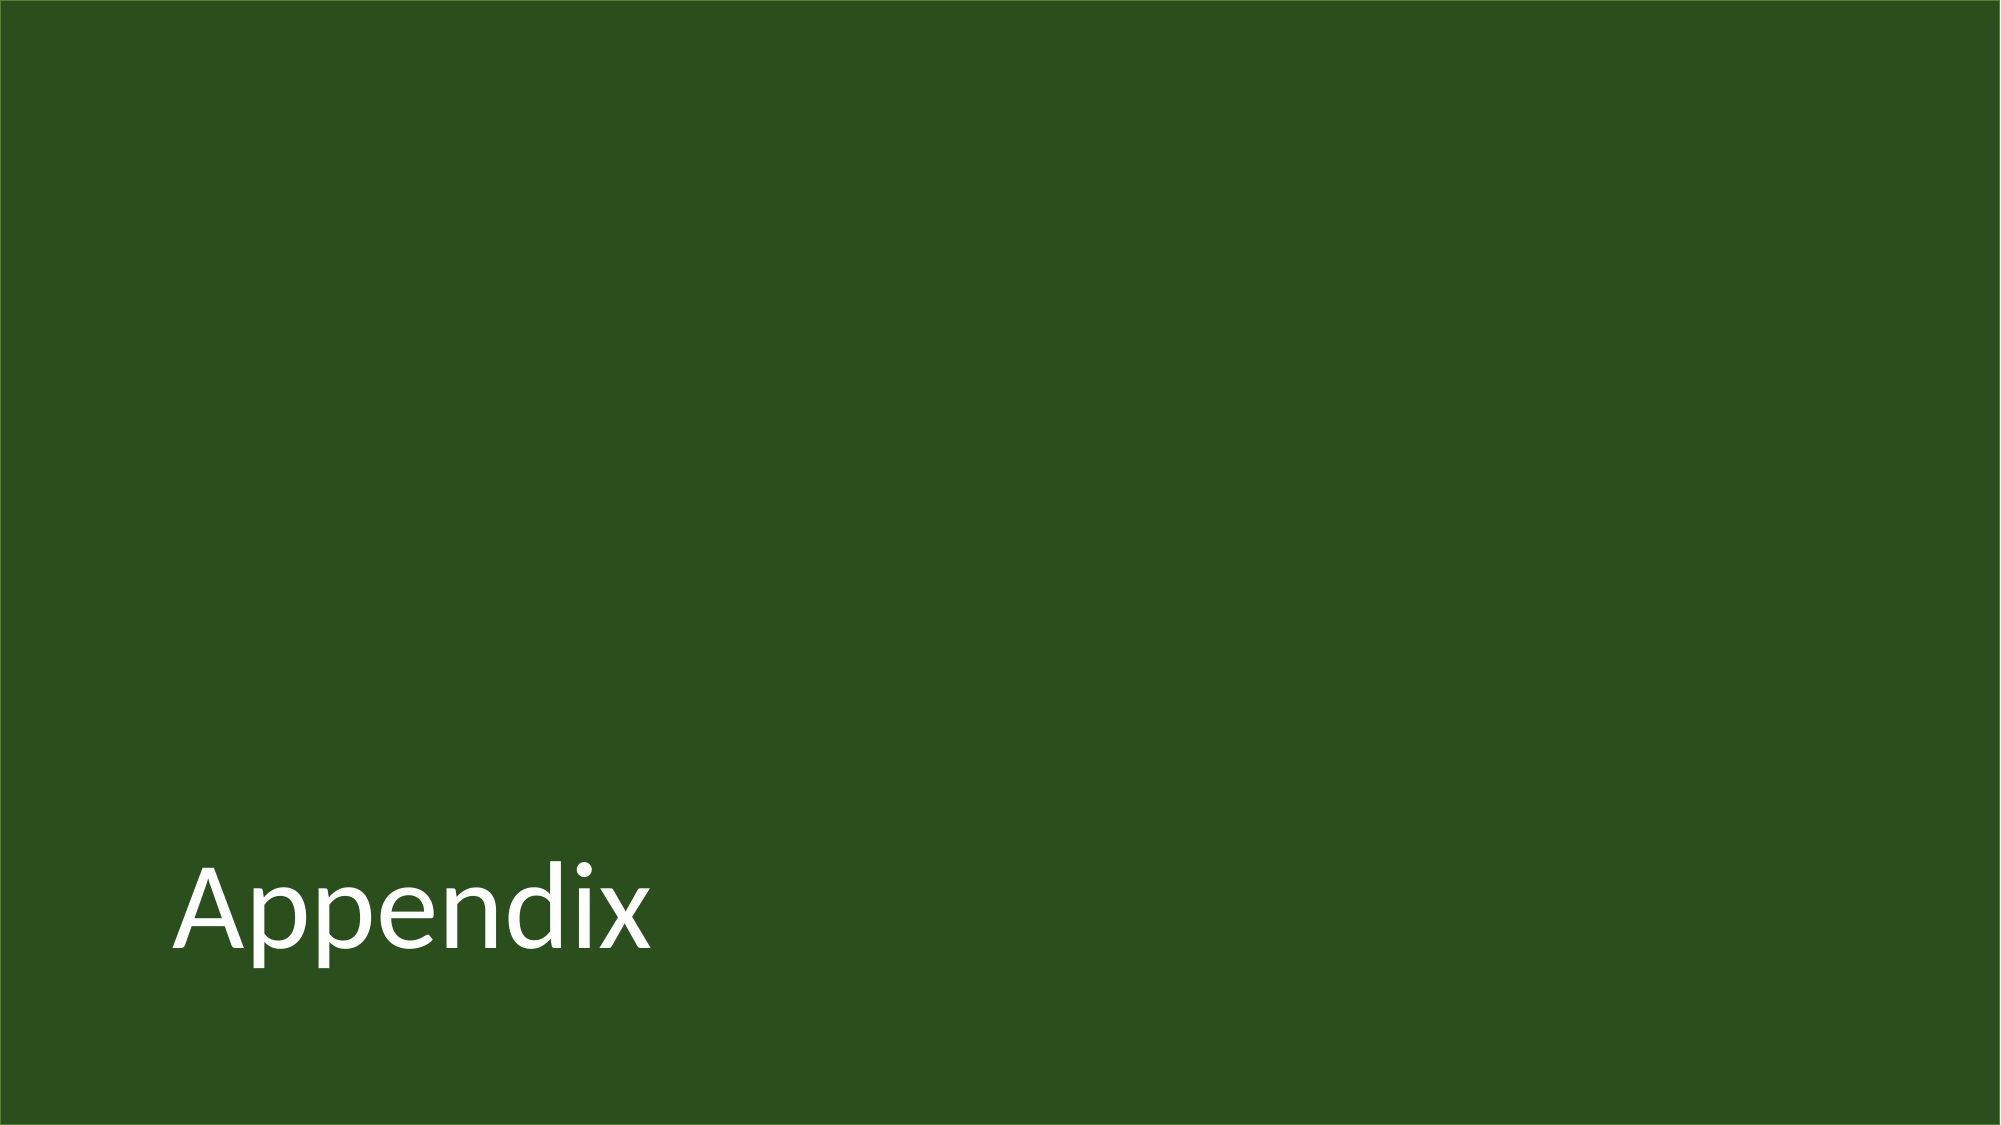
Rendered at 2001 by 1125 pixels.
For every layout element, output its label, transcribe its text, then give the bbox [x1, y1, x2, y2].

text_box [0, 0, 2000, 1125]
title Appendix [172, 839, 1673, 976]
